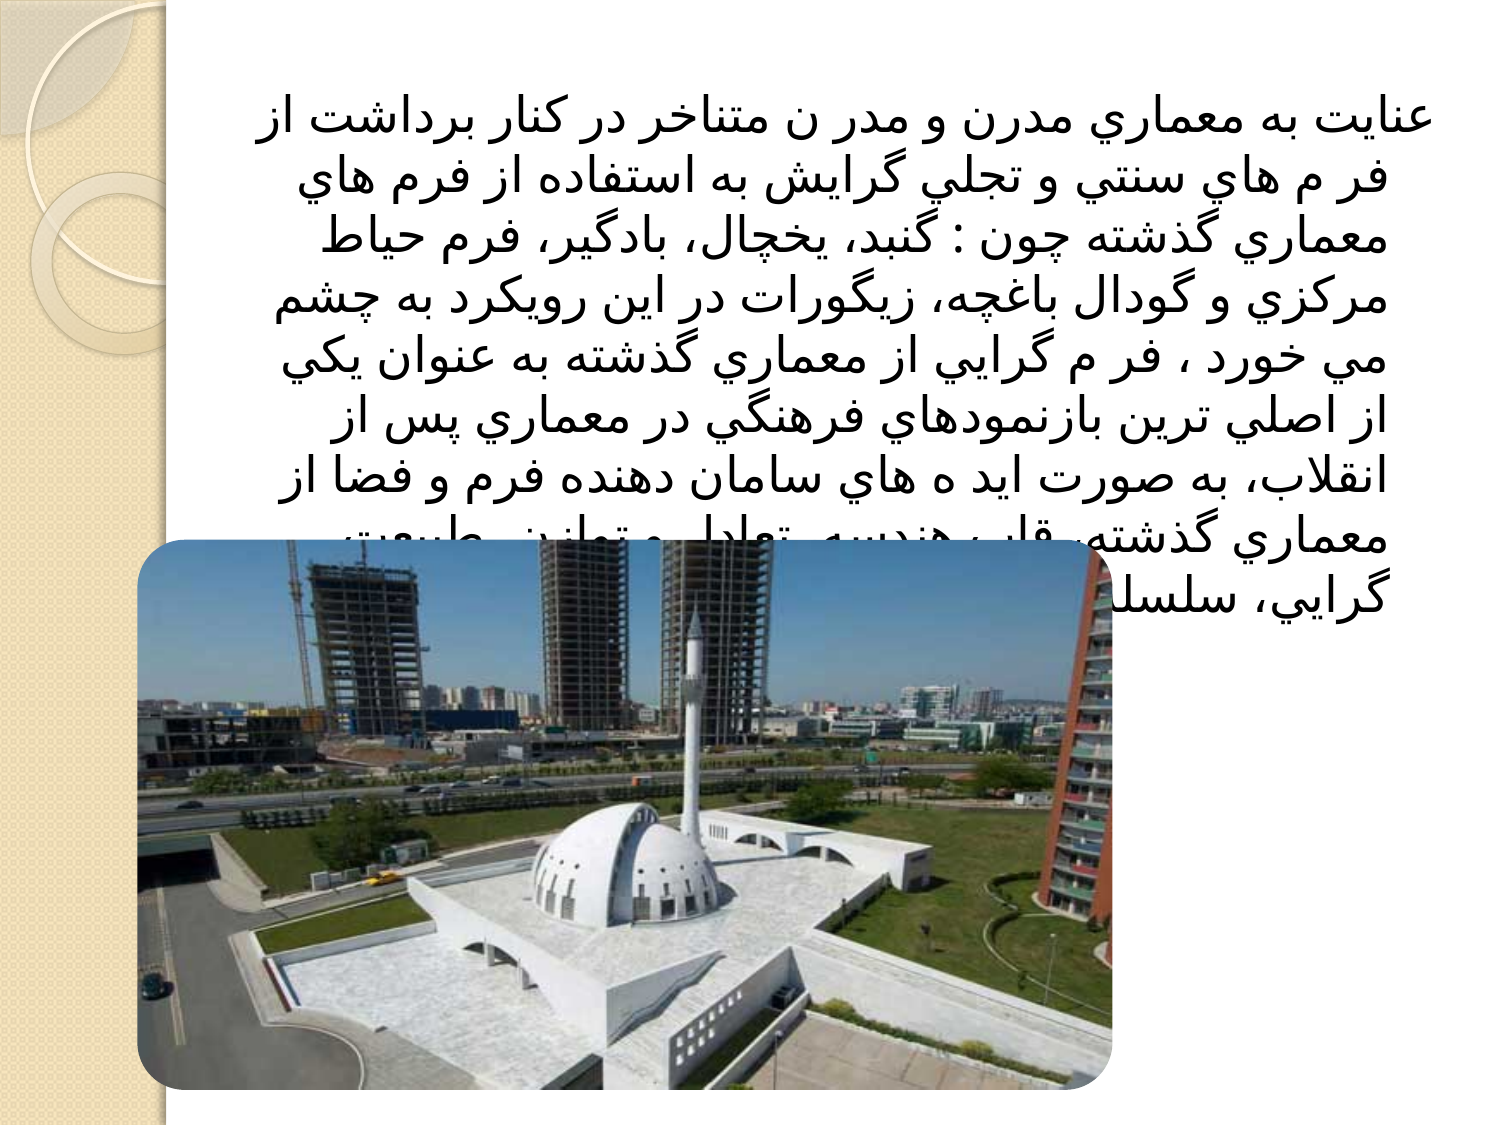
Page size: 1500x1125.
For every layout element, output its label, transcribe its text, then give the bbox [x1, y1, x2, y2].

picture [137, 539, 1113, 1091]
list عنايت به معماري مدرن و مدر ن متناخر در كنار برداشت از فر م هاي سنتي و تجلي گرايش به استفاده از فرم هاي معماري گذشته چون : گنبد، يخچال، بادگير، فرم حياط مركزي و گودال باغچه، زيگورات در اين رويكرد به چشم مي خورد ، فر م گرايي از معماري گذشته به عنوان يكي از اصلي ترين بازنمودهاي فرهنگي در معماري پس از انقلاب، به صورت ايد ه هاي سامان دهنده فرم و فضا از معماري گذشته، قاب هندسه، تعادل و توازن، طبيعت گرايي، سلسله مراتب ووحدت قابل تعبير است. [235, 75, 1466, 1025]
